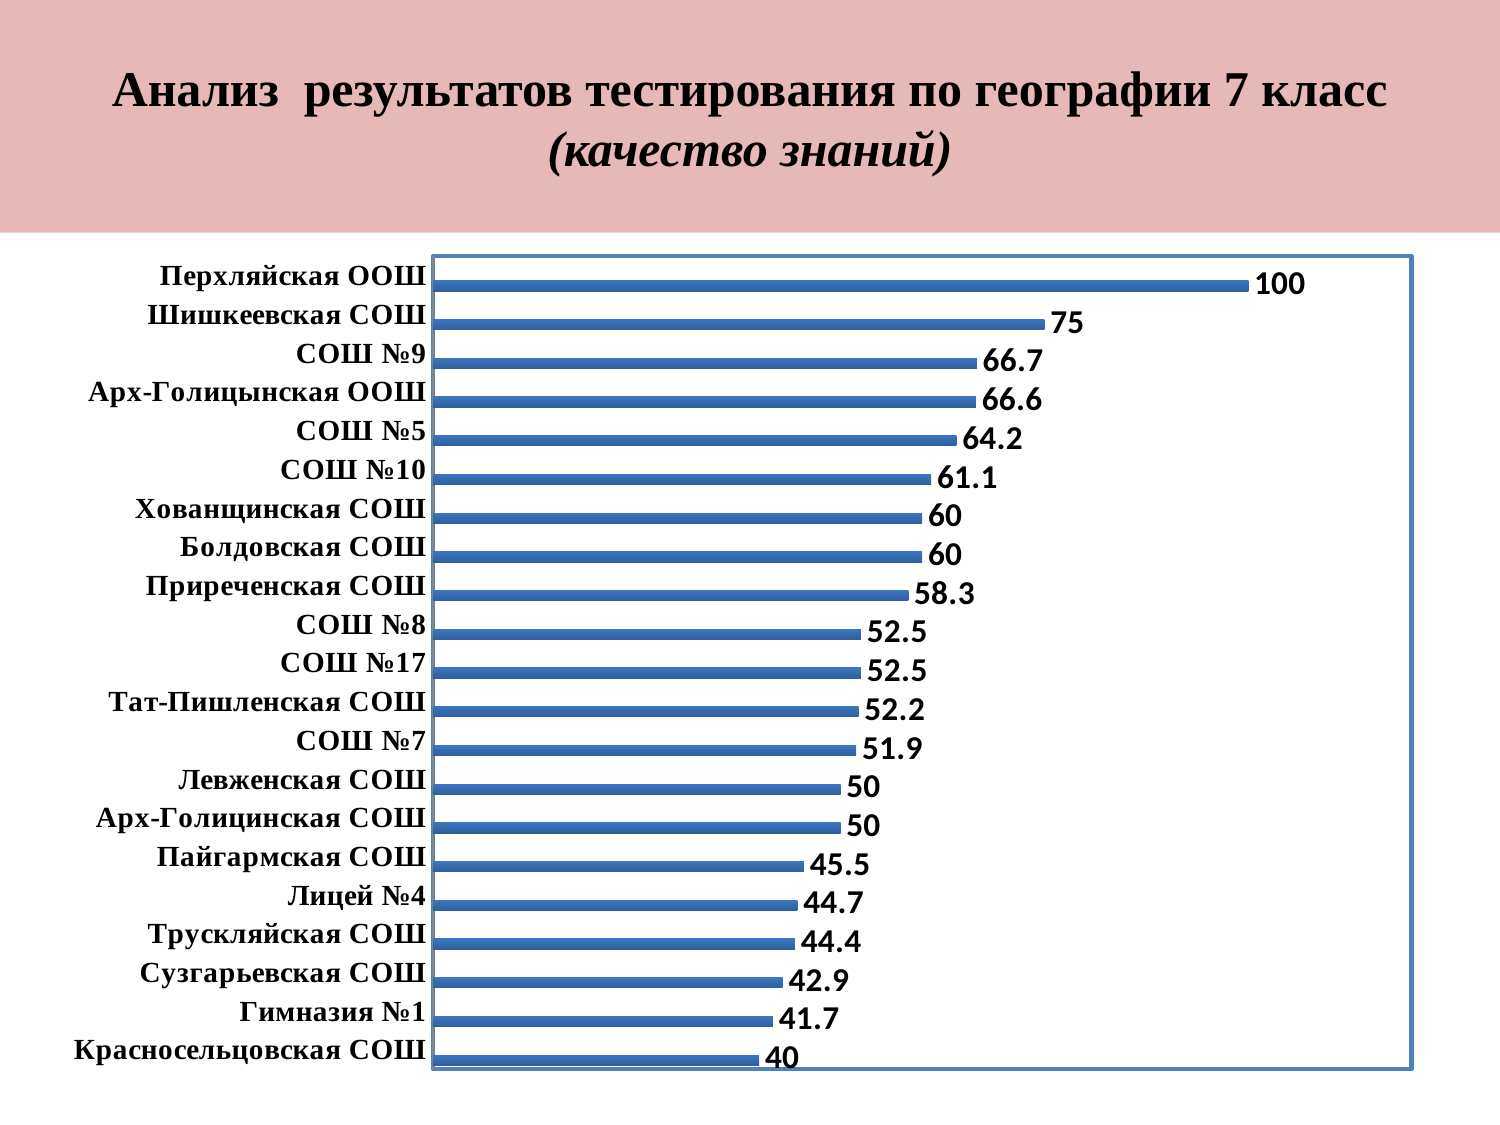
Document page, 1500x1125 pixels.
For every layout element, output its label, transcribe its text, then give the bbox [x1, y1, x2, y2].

chart [29, 219, 1426, 1083]
title Анализ результатов тестирования по географии 7 класс (качество знаний) [0, 0, 1500, 233]
